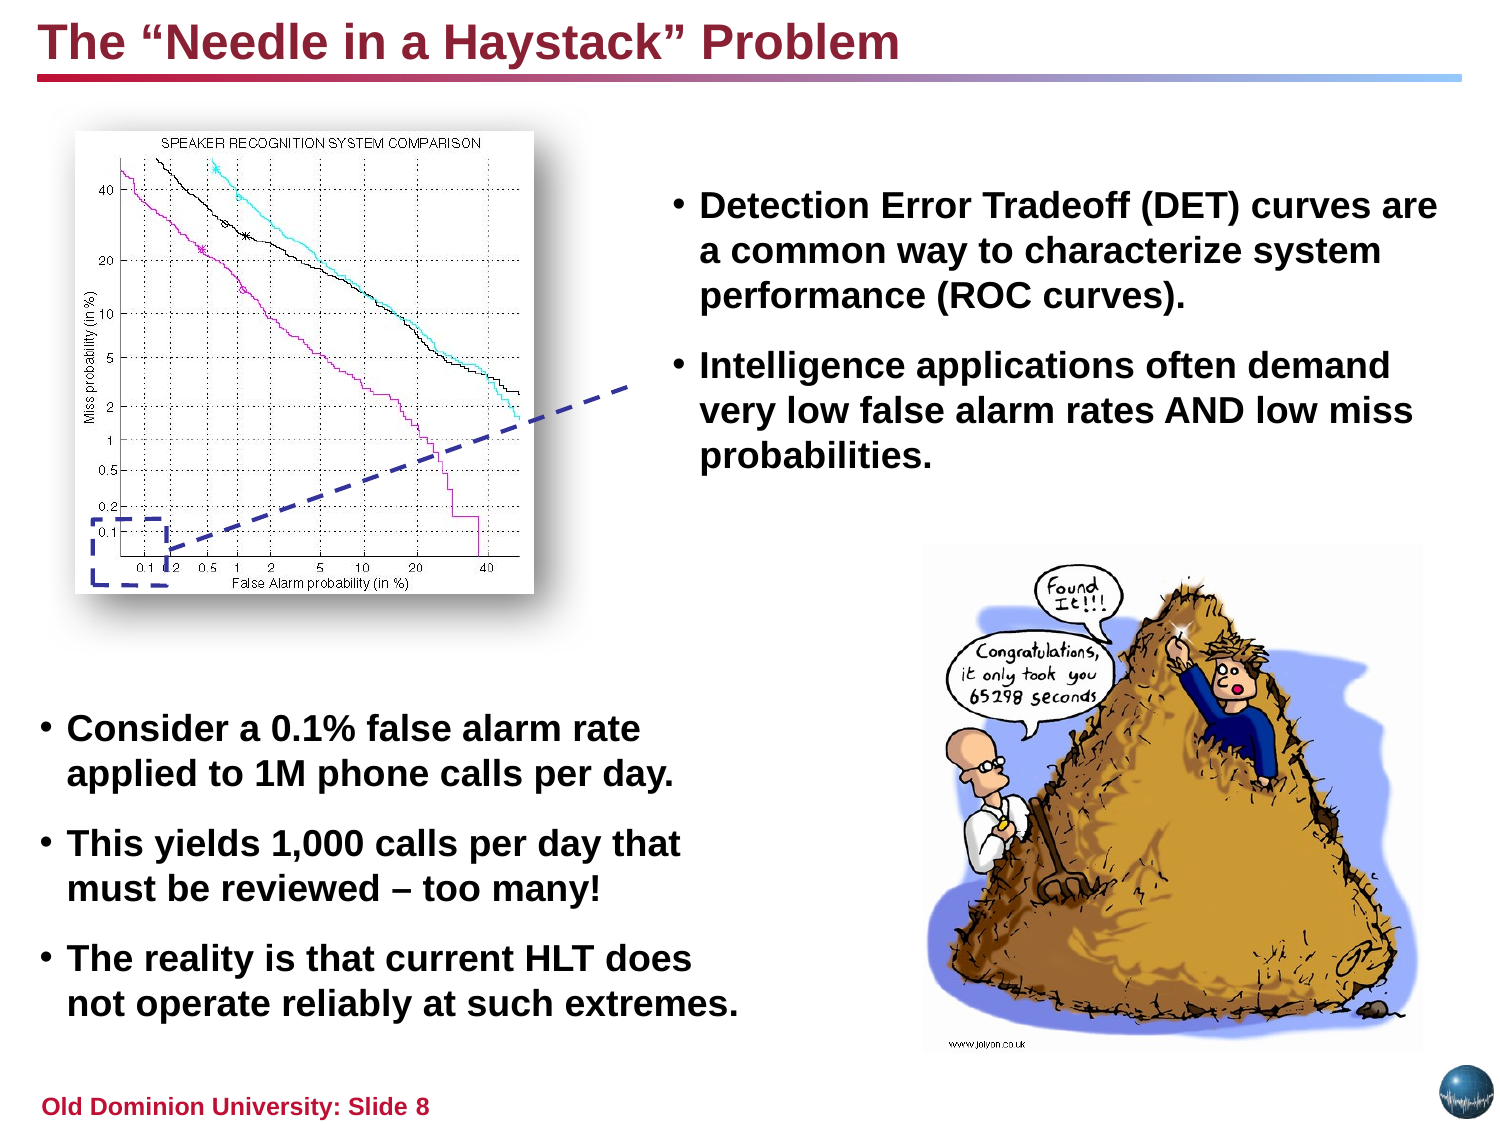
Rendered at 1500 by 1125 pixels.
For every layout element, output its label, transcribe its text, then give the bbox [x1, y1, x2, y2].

text_box The “Needle in a Haystack” Problem [37, 9, 1459, 70]
text_box Detection Error Tradeoff (DET) curves are a common way to characterize system performance (ROC curves). Intelligence applications often demand very low false alarm rates AND low miss probabilities. [672, 181, 1463, 503]
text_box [92, 385, 632, 586]
picture [923, 542, 1423, 1053]
picture [75, 131, 534, 595]
text_box Consider a 0.1% false alarm rate applied to 1M phone calls per day. This yields 1,000 calls per day that must be reviewed – too many! The reality is that current HLT does not operate reliably at such extremes. [39, 703, 749, 1025]
picture [1439, 1065, 1494, 1119]
